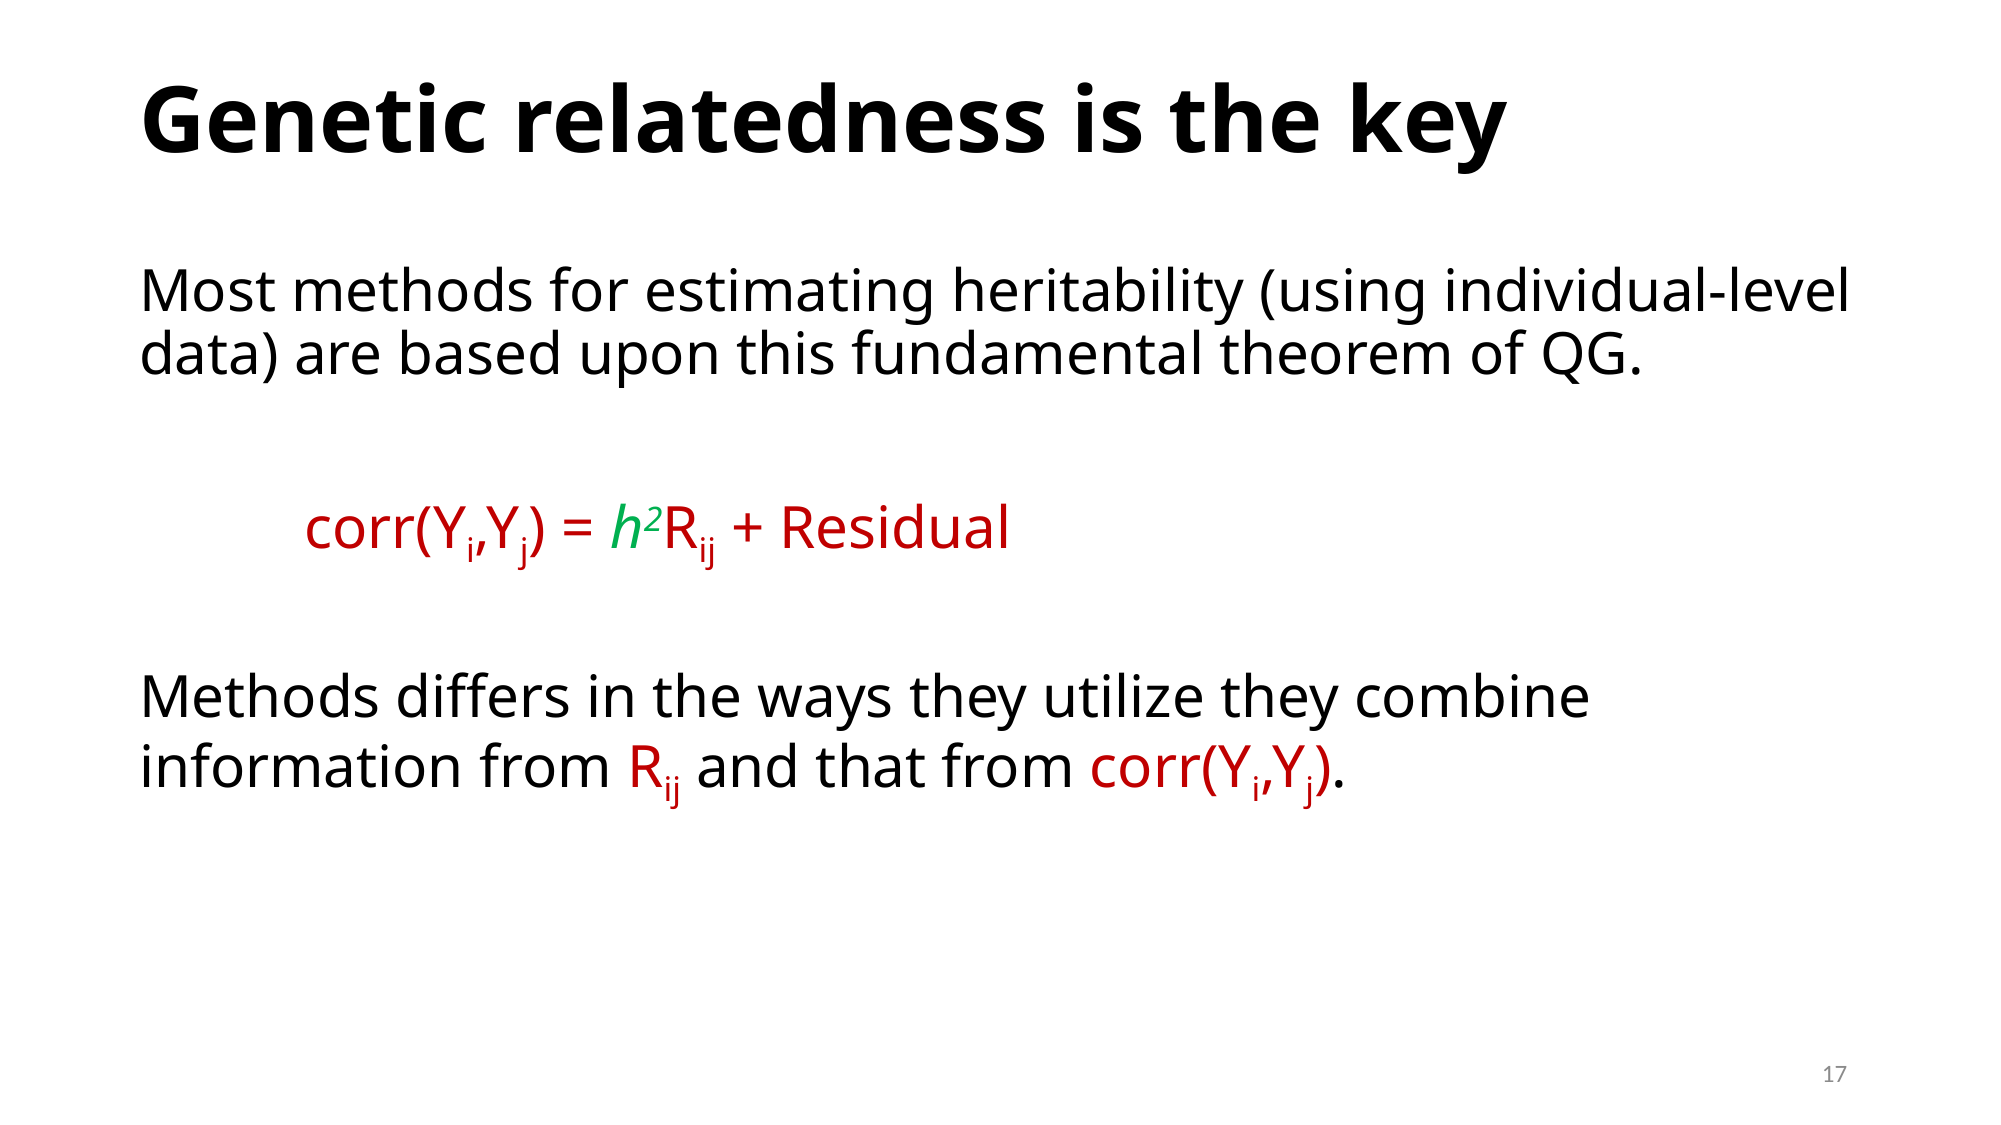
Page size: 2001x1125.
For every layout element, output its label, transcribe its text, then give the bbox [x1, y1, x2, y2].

list Most methods for estimating heritability (using individual-level data) are based upon this fundamental theorem of QG. corr(Yi,Yj) = h2Rij + Residual Methods differs in the ways they utilize they combine information from Rij and that from corr(Yi,Yj). [124, 253, 1919, 1034]
title Genetic relatedness is the key [124, 13, 1850, 232]
slide_number 17 [1412, 1042, 1863, 1103]
